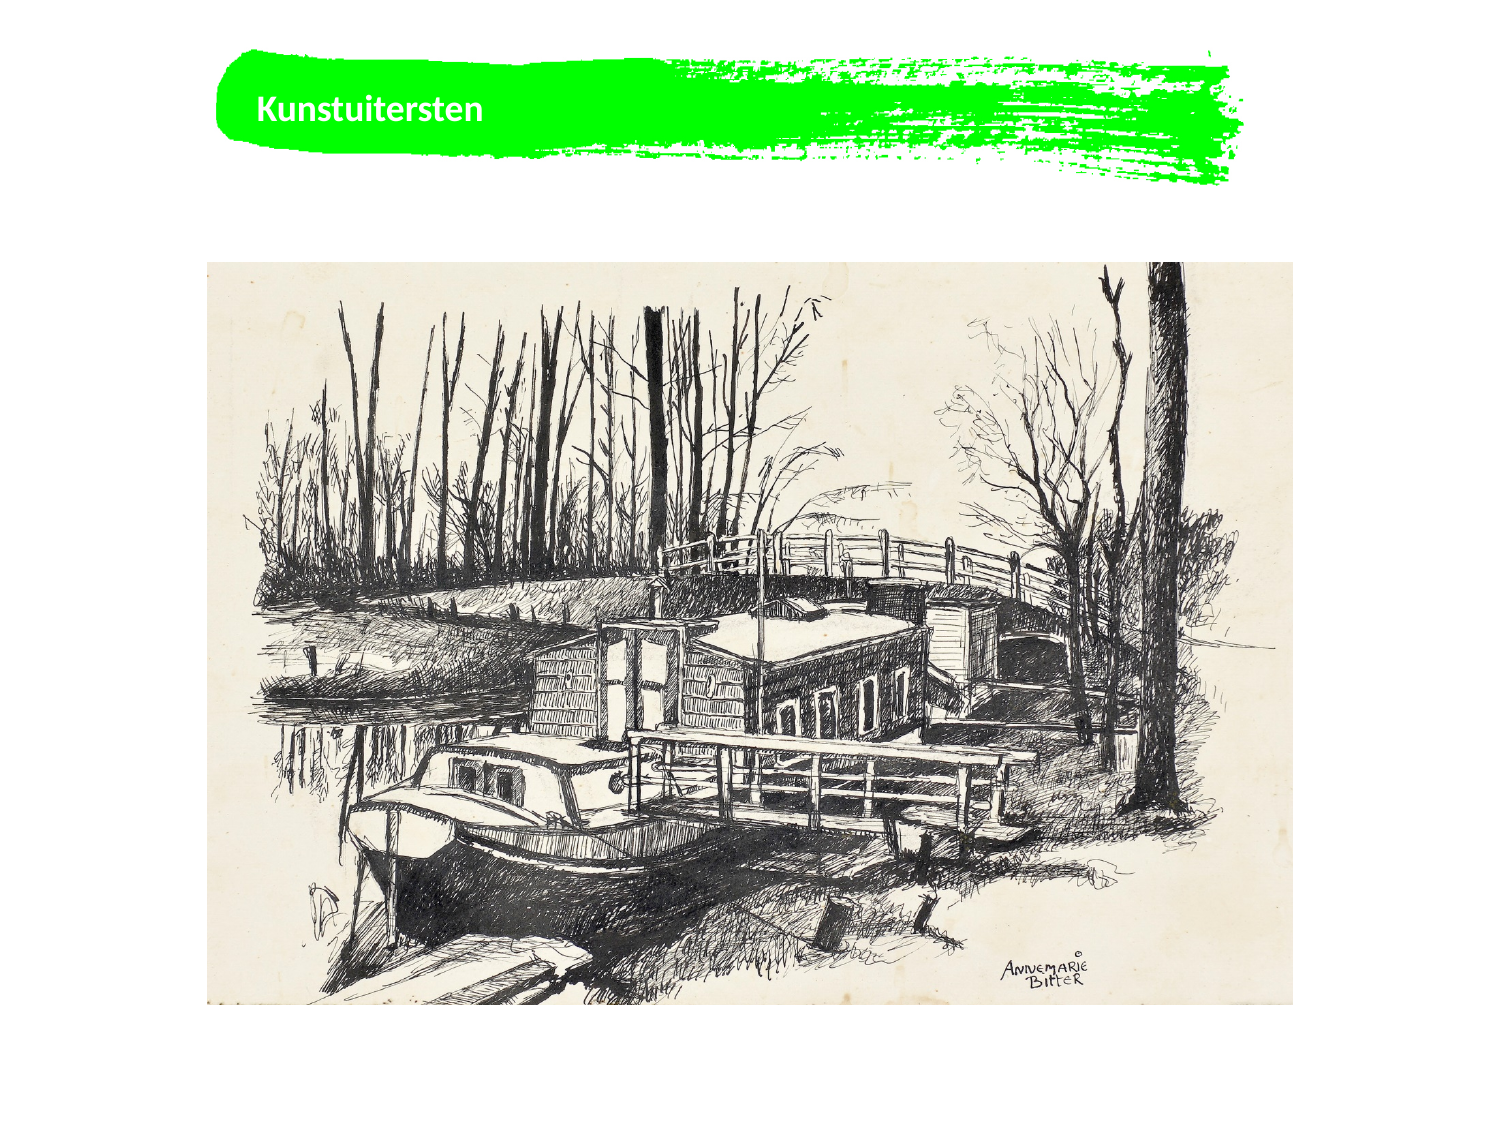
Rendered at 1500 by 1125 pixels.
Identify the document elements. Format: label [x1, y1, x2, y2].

list [206, 262, 1293, 1006]
picture [194, 6, 1294, 227]
